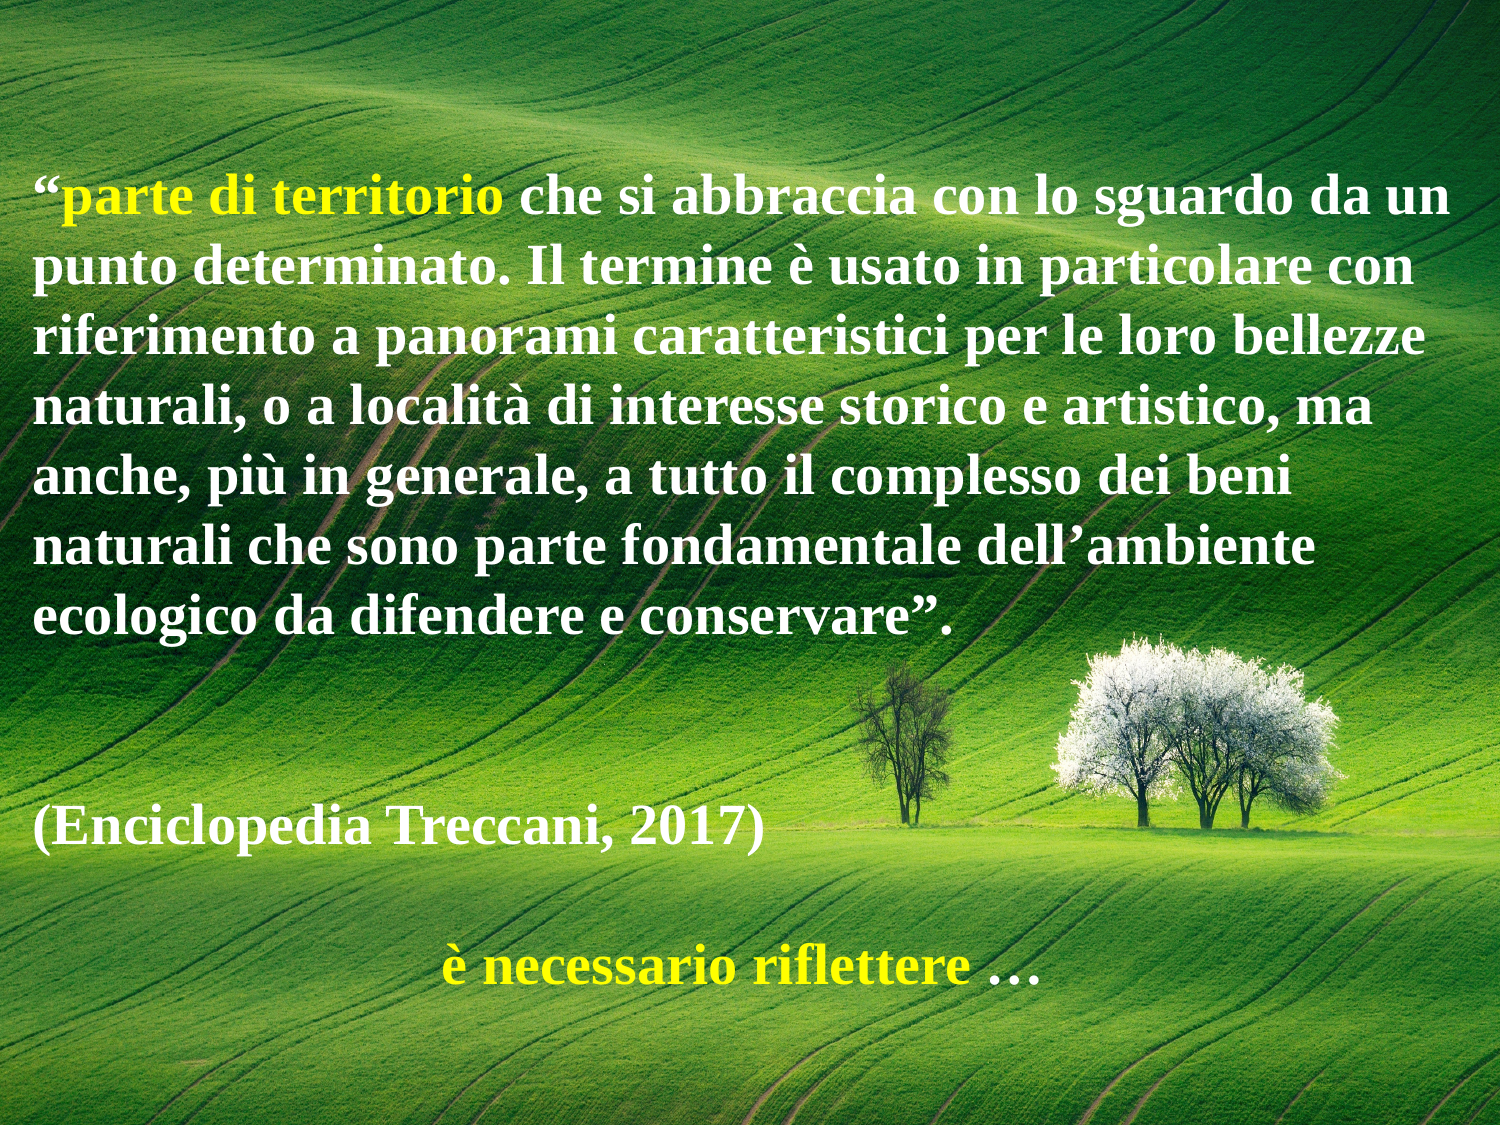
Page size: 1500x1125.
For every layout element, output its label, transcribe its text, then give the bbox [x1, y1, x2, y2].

text_box “parte di territorio che si abbraccia con lo sguardo da un punto determinato. Il termine è usato in particolare con riferimento a panorami caratteristici per le loro bellezze naturali, o a località di interesse storico e artistico, ma anche, più in generale, a tutto il complesso dei beni naturali che sono parte fondamentale dell’ambiente ecologico da difendere e conservare”. (Enciclopedia Treccani, 2017) è necessario riflettere … [17, 19, 1483, 1054]
picture [0, 0, 1500, 1125]
